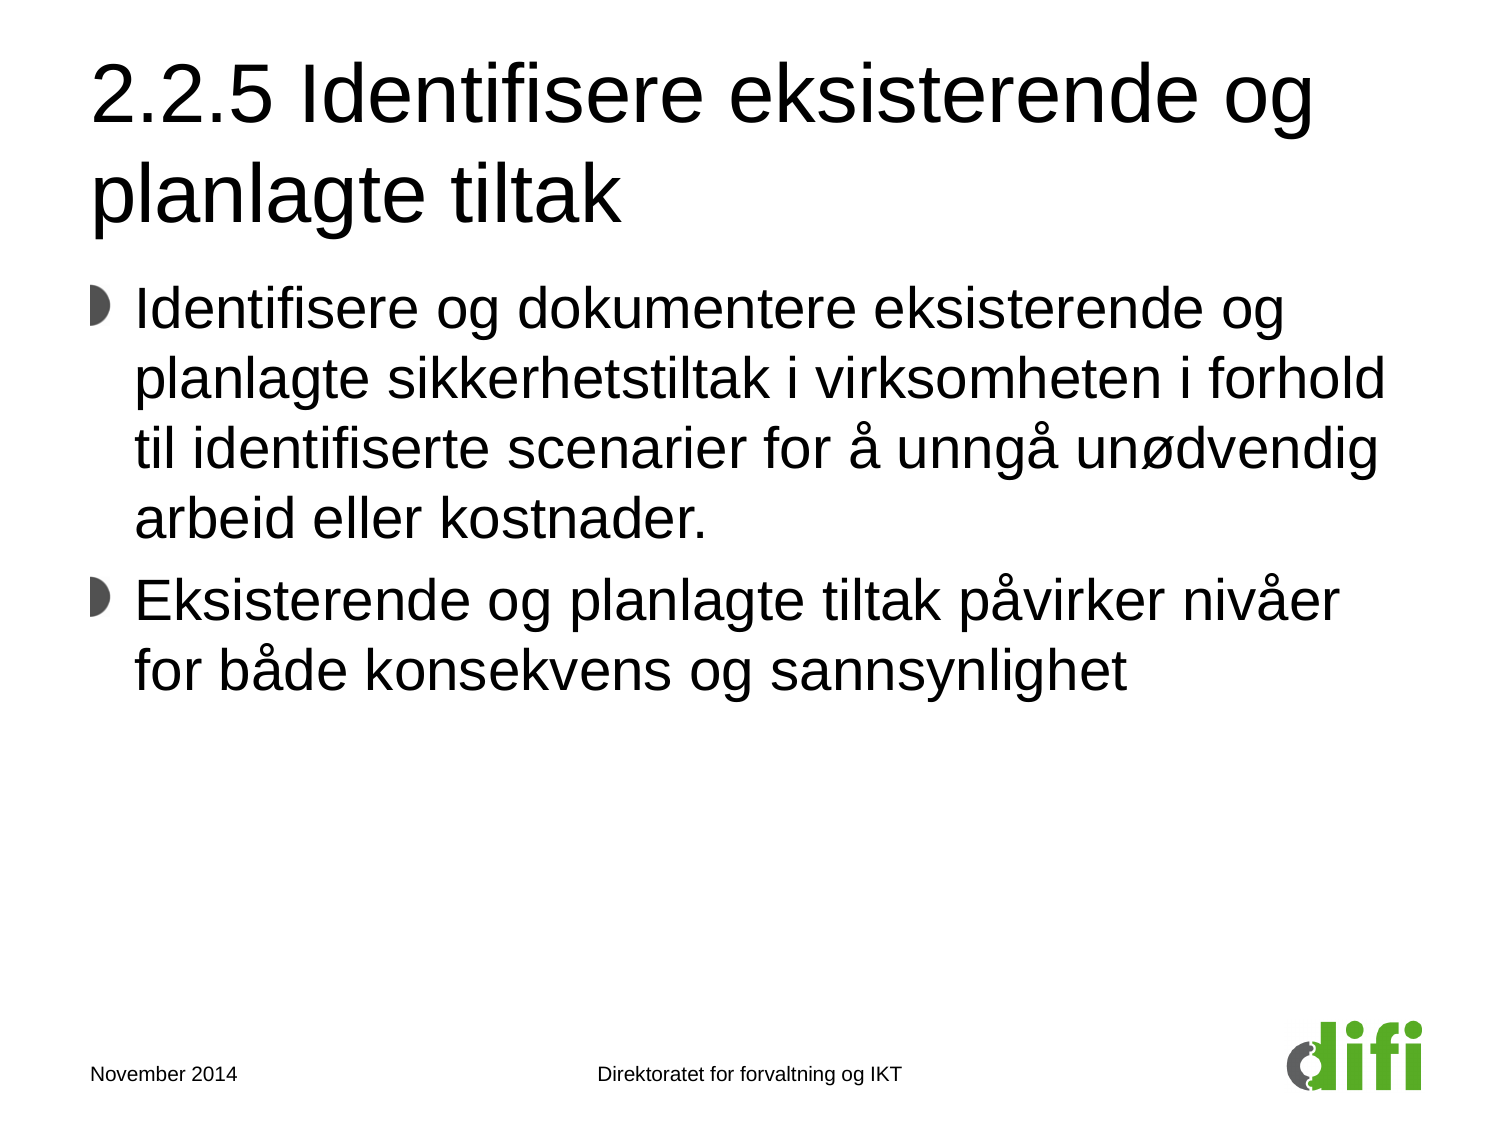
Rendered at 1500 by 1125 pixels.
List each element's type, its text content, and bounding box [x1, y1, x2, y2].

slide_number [75, 1042, 425, 1103]
list Identifisere og dokumentere eksisterende og planlagte sikkerhetstiltak i virksomheten i forhold til identifiserte scenarier for å unngå unødvendig arbeid eller kostnader. Eksisterende og planlagte tiltak påvirker nivåer for både konsekvens og sannsynlighet [74, 262, 1426, 1006]
title 2.2.5 Identifisere eksisterende og planlagte tiltak [74, 44, 1426, 233]
footer Direktoratet for forvaltning og IKT [512, 1042, 988, 1103]
picture [90, 284, 111, 326]
picture [1284, 1019, 1425, 1093]
picture [90, 576, 111, 617]
